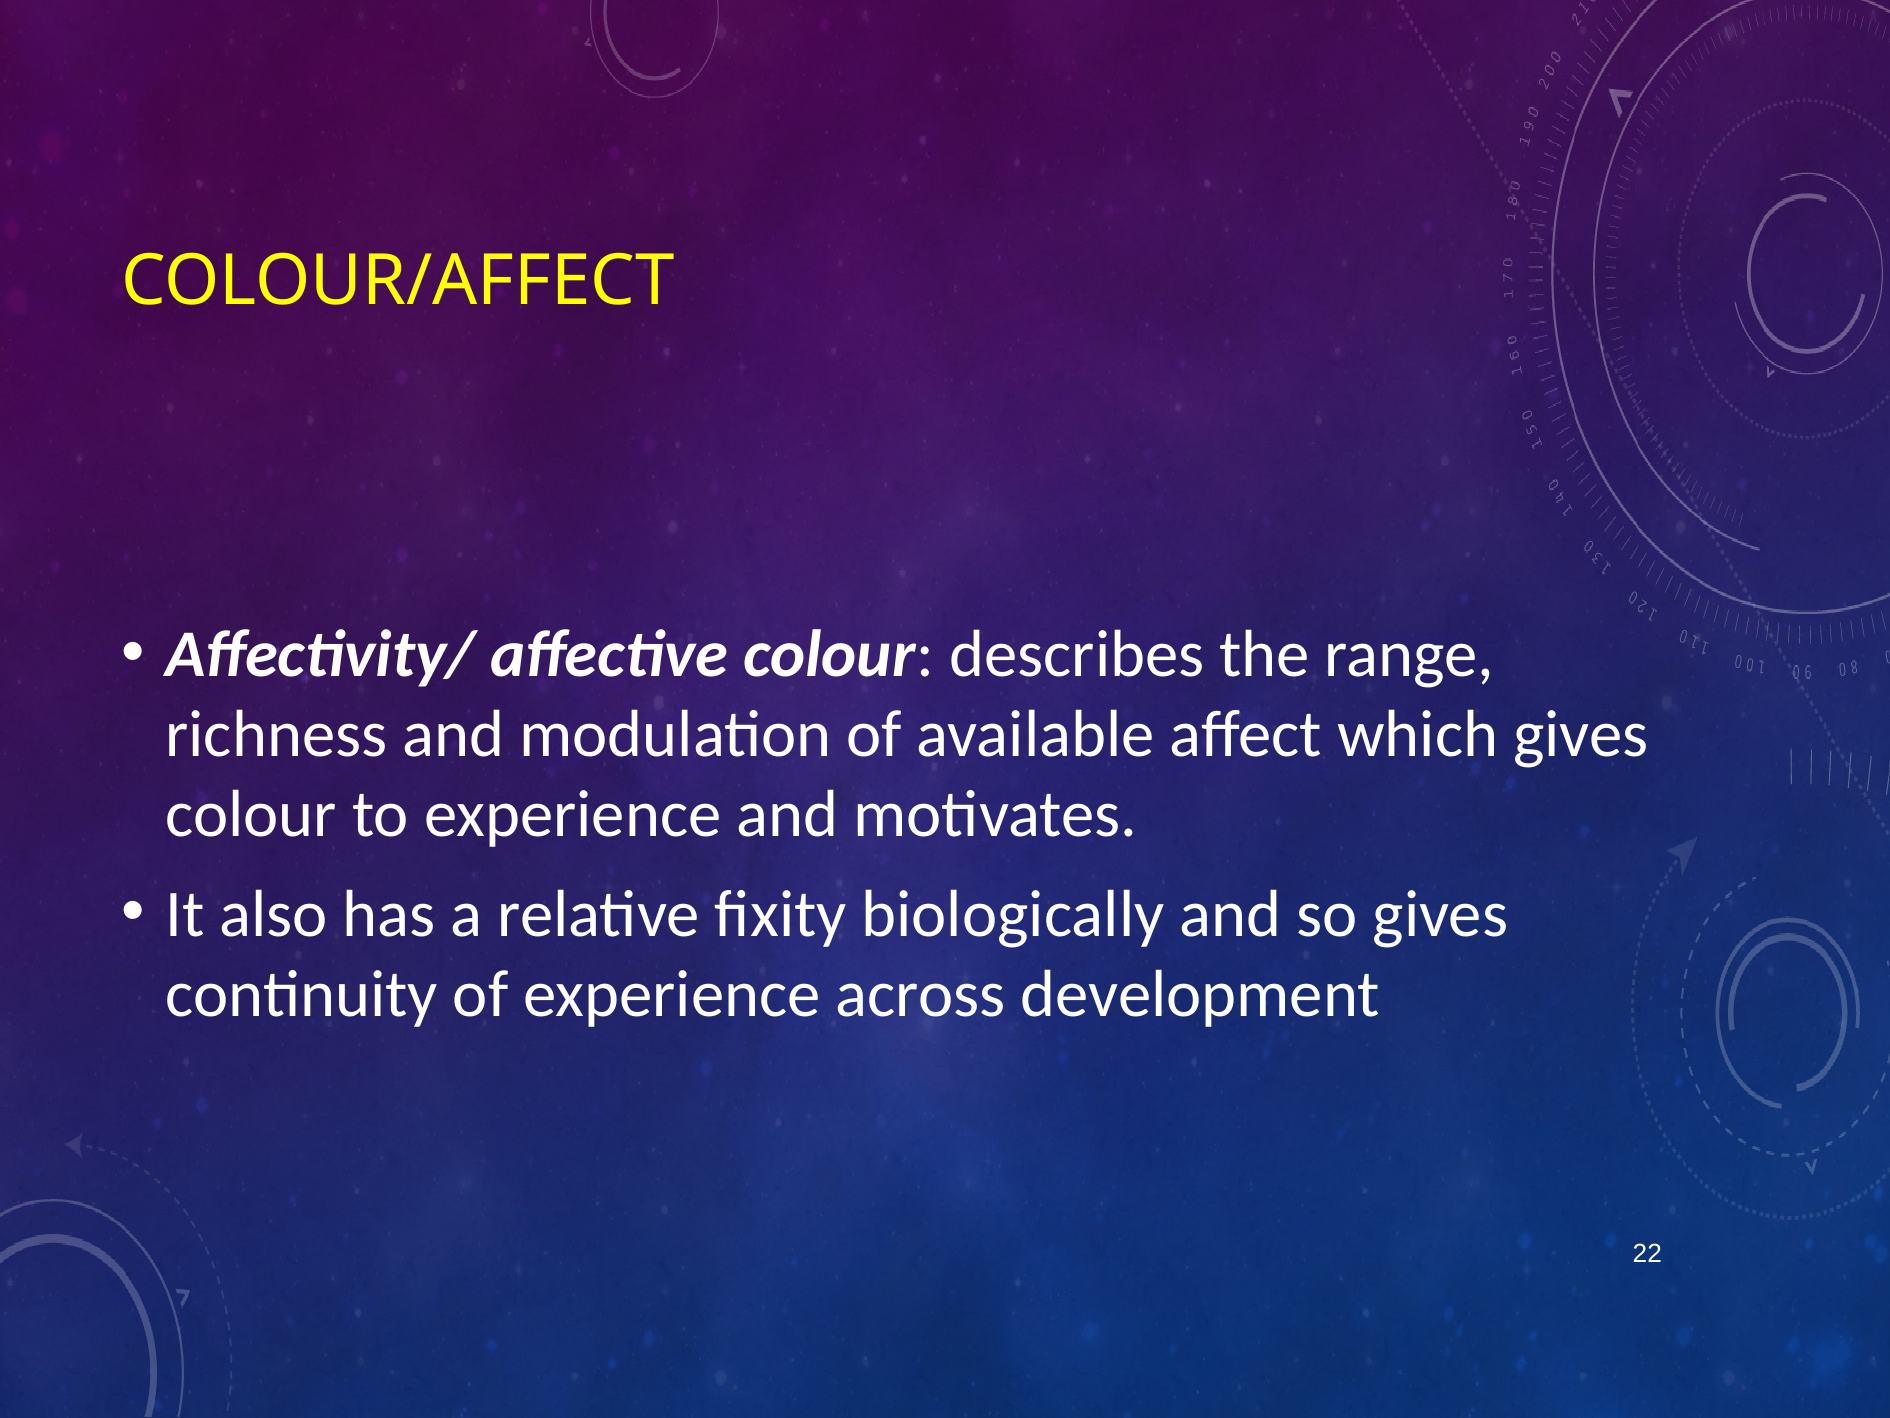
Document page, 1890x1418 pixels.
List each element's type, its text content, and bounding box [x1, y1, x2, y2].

slide_number 22 [1591, 1213, 1677, 1292]
picture [0, 0, 1890, 1418]
list Affectivity/ affective colour: describes the range, richness and modulation of available affect which gives colour to experience and motivates. It also has a relative fixity biologically and so gives continuity of experience across development [106, 442, 1677, 1197]
title Colour/affect [106, 126, 1677, 427]
